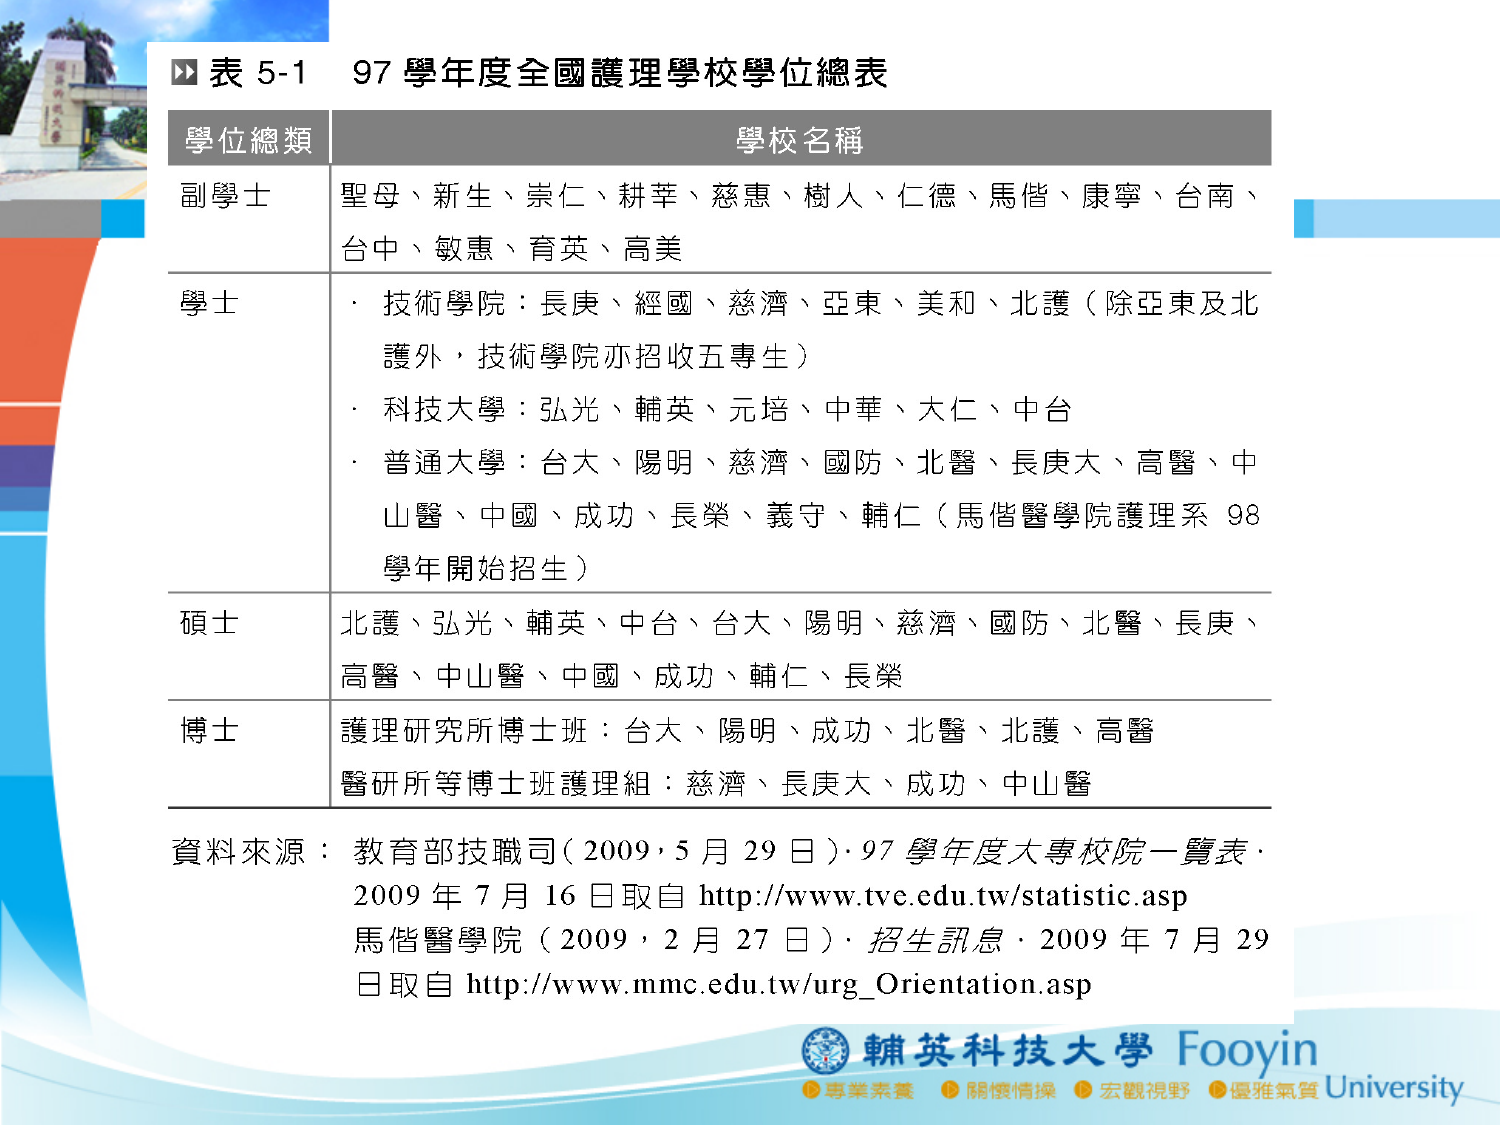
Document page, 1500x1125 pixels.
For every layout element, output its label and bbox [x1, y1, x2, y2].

list [147, 42, 1294, 1024]
picture [0, 0, 1500, 1125]
